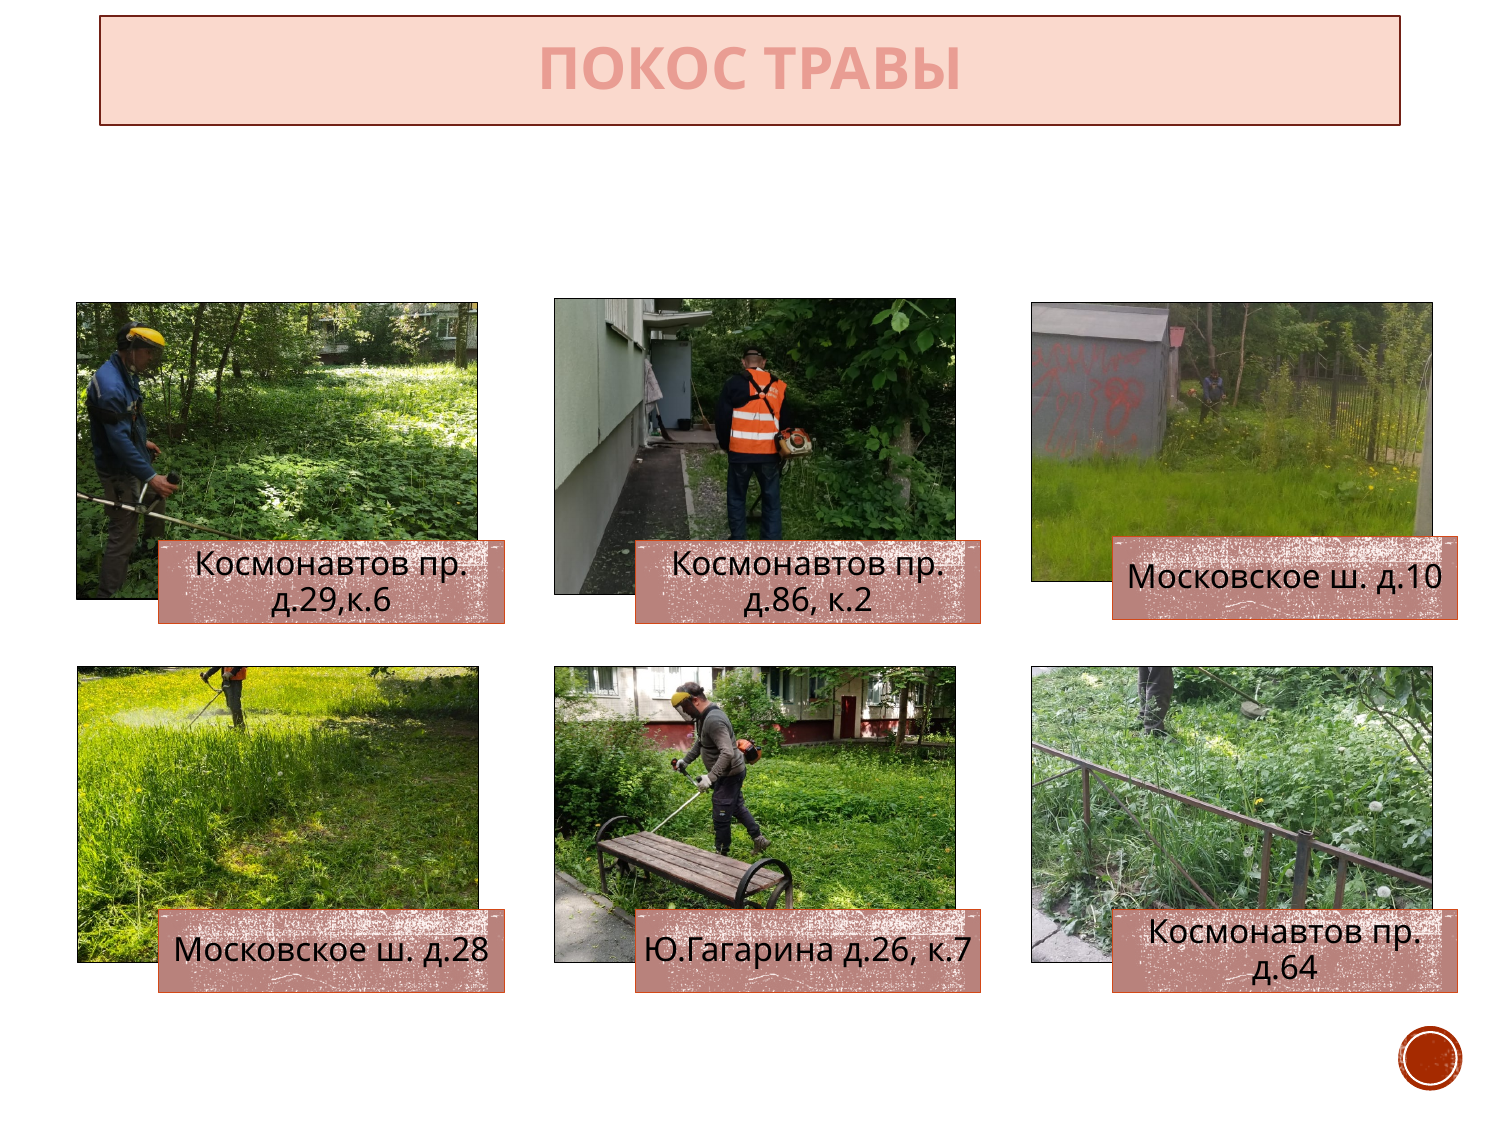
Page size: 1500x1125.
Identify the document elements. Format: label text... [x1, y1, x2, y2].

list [81, 200, 1456, 1091]
title Покос травы [99, 15, 1401, 126]
